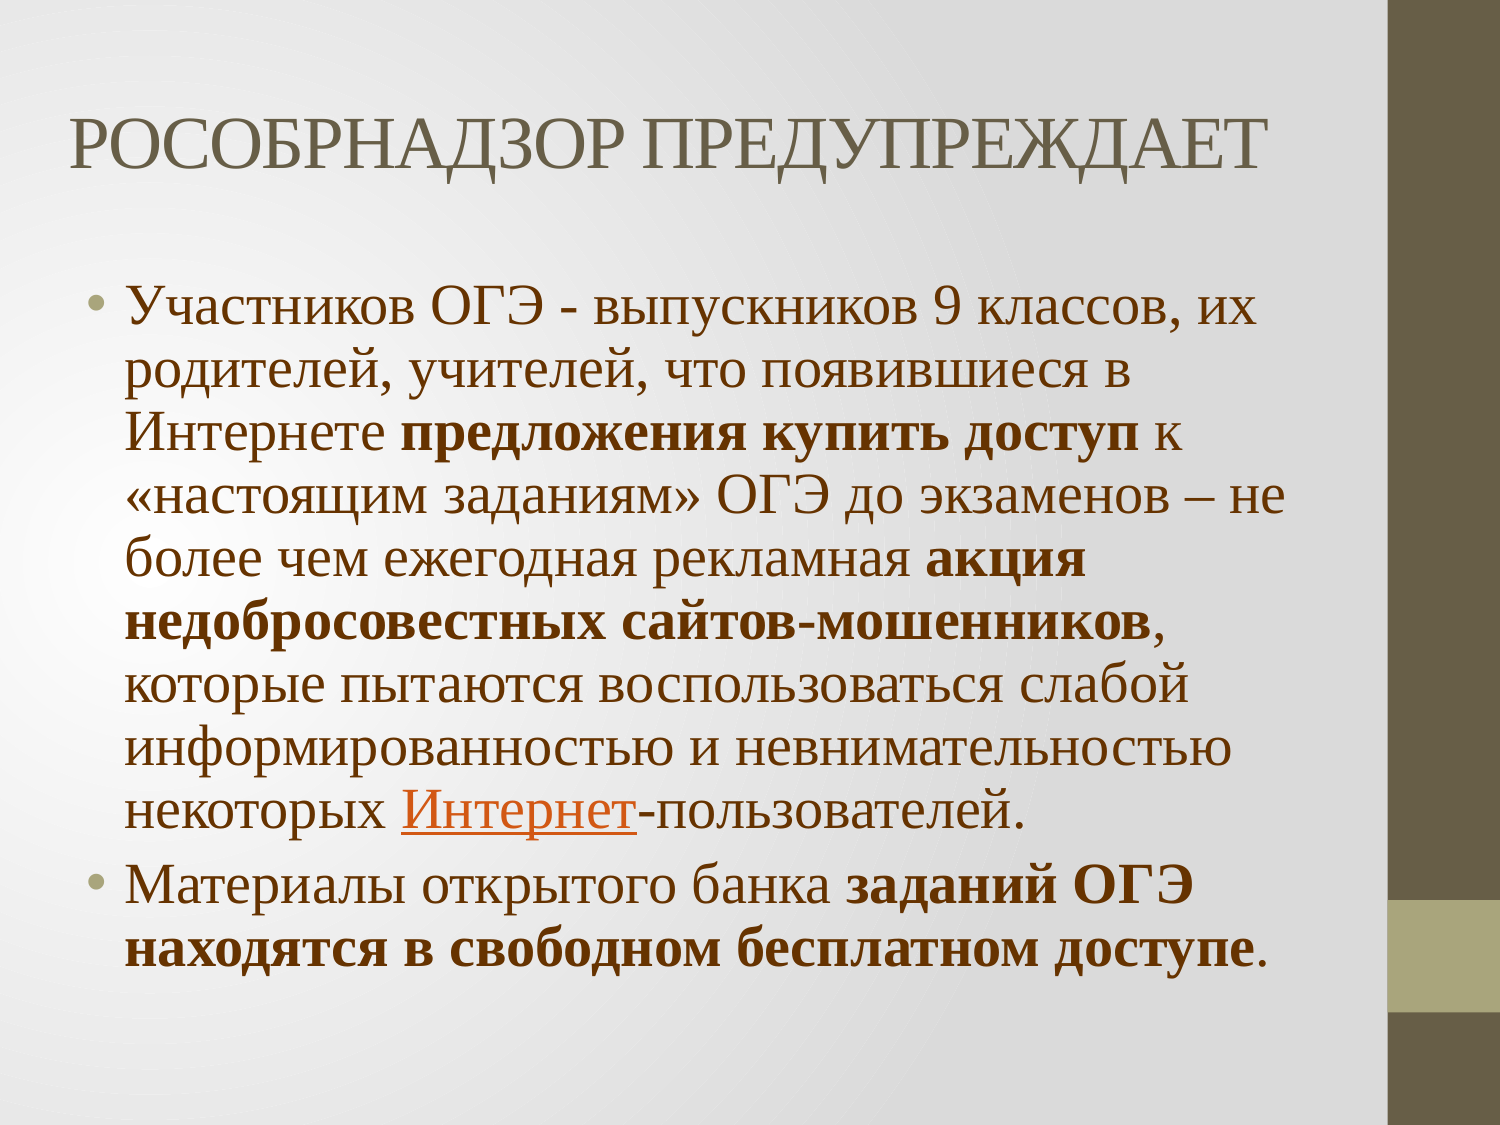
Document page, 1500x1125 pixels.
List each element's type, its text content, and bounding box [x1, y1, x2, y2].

list Участников ОГЭ - выпускников 9 классов, их родителей, учителей, что появившиеся в Интернете предложения купить доступ к «настоящим заданиям» ОГЭ до экзаменов – не более чем ежегодная рекламная акция недобросовестных сайтов-мошенников, которые пытаются воспользоваться слабой информированностью и невнимательностью некоторых Интернет-пользователей. Материалы открытого банка заданий ОГЭ находятся в свободном бесплатном доступе. [53, 267, 1341, 1106]
title РОСОБРНАДЗОР ПРЕДУПРЕЖДАЕТ [53, 45, 1459, 233]
